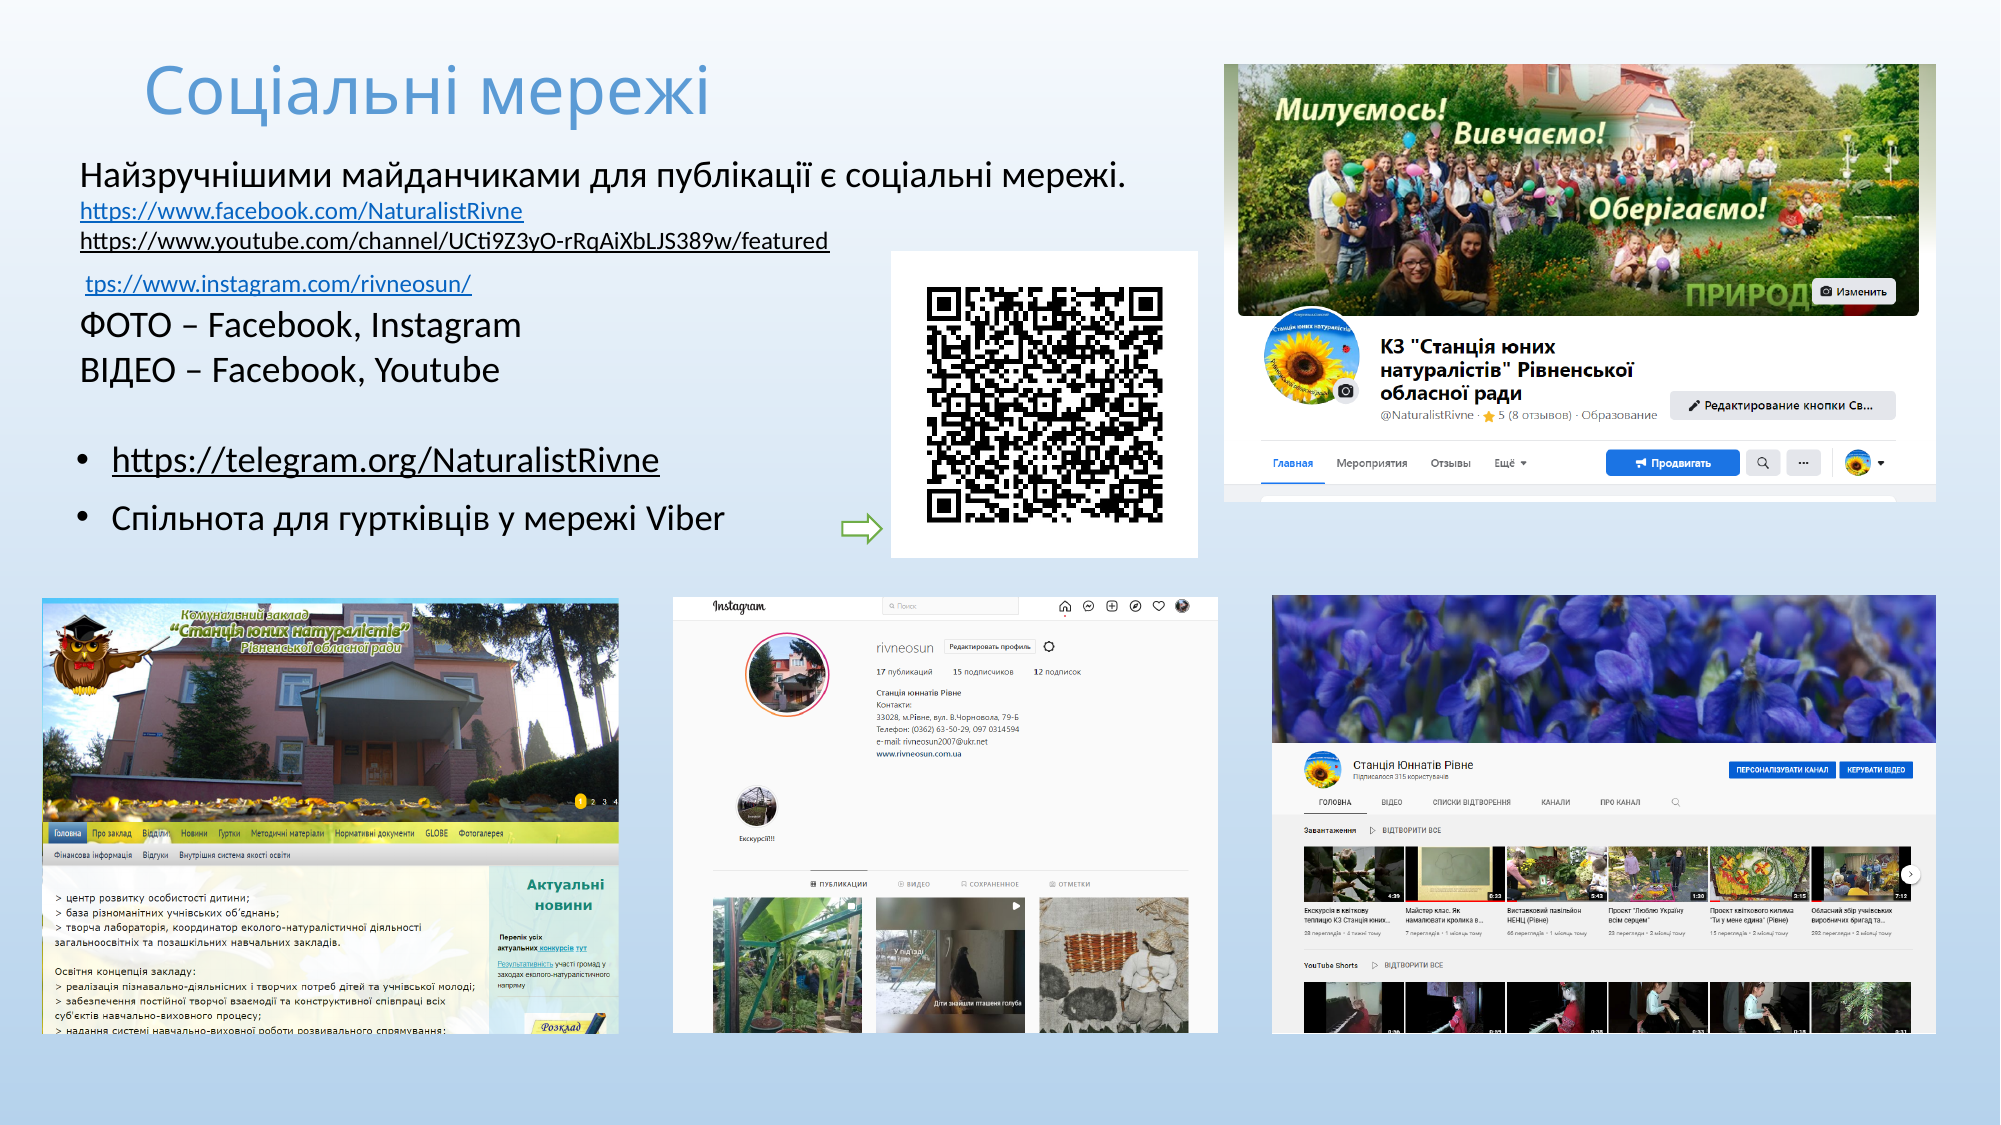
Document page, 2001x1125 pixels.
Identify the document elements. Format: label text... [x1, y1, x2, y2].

list https://telegram.org/NaturalistRivne Спільнота для гуртківців у мережі Viber [61, 433, 802, 570]
title Соціальні мережі [128, 38, 1698, 142]
picture [891, 251, 1198, 558]
text_box [841, 512, 884, 545]
picture [1272, 595, 1936, 1034]
text_box Найзручнішими майданчиками для публікації є соціальні мережі. https://www.facebook.com/NaturalistRivne https://www.youtube.com/channel/UCti9Z3yO-rRqAiXbLJS389w/featured tps://www.instagram.com/rivneosun/ ФОТО – Facebook, Instagram ВІДЕО – Facebook, Youtube [64, 142, 1224, 488]
picture [1224, 64, 1936, 502]
picture [673, 597, 1218, 1033]
picture [42, 598, 619, 1034]
